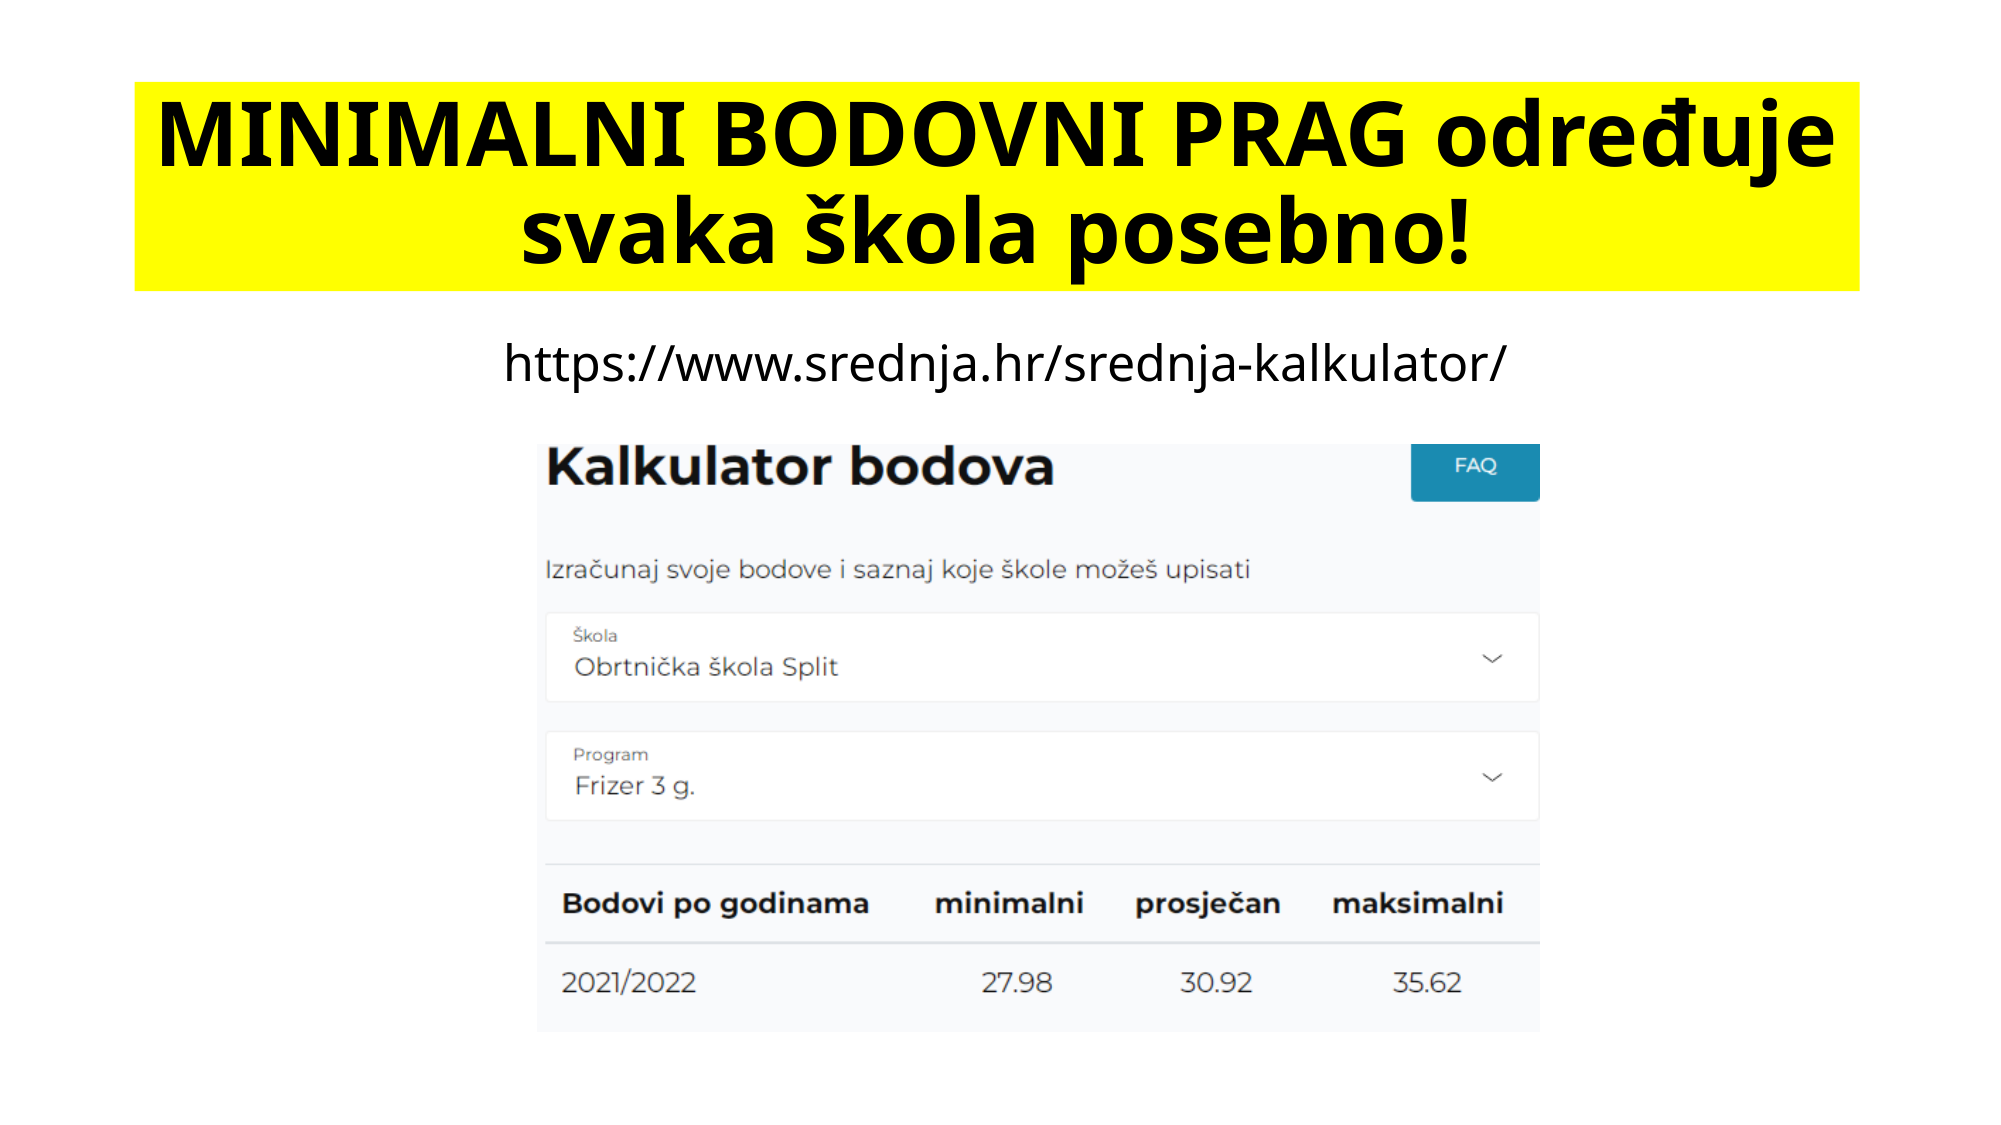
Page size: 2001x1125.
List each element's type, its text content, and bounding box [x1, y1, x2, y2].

picture [537, 444, 1540, 1032]
title https://www.srednja.hr/srednja-kalkulator/ [143, 306, 1869, 424]
list MINIMALNI BODOVNI PRAG određuje svaka škola posebno! [134, 81, 1860, 292]
